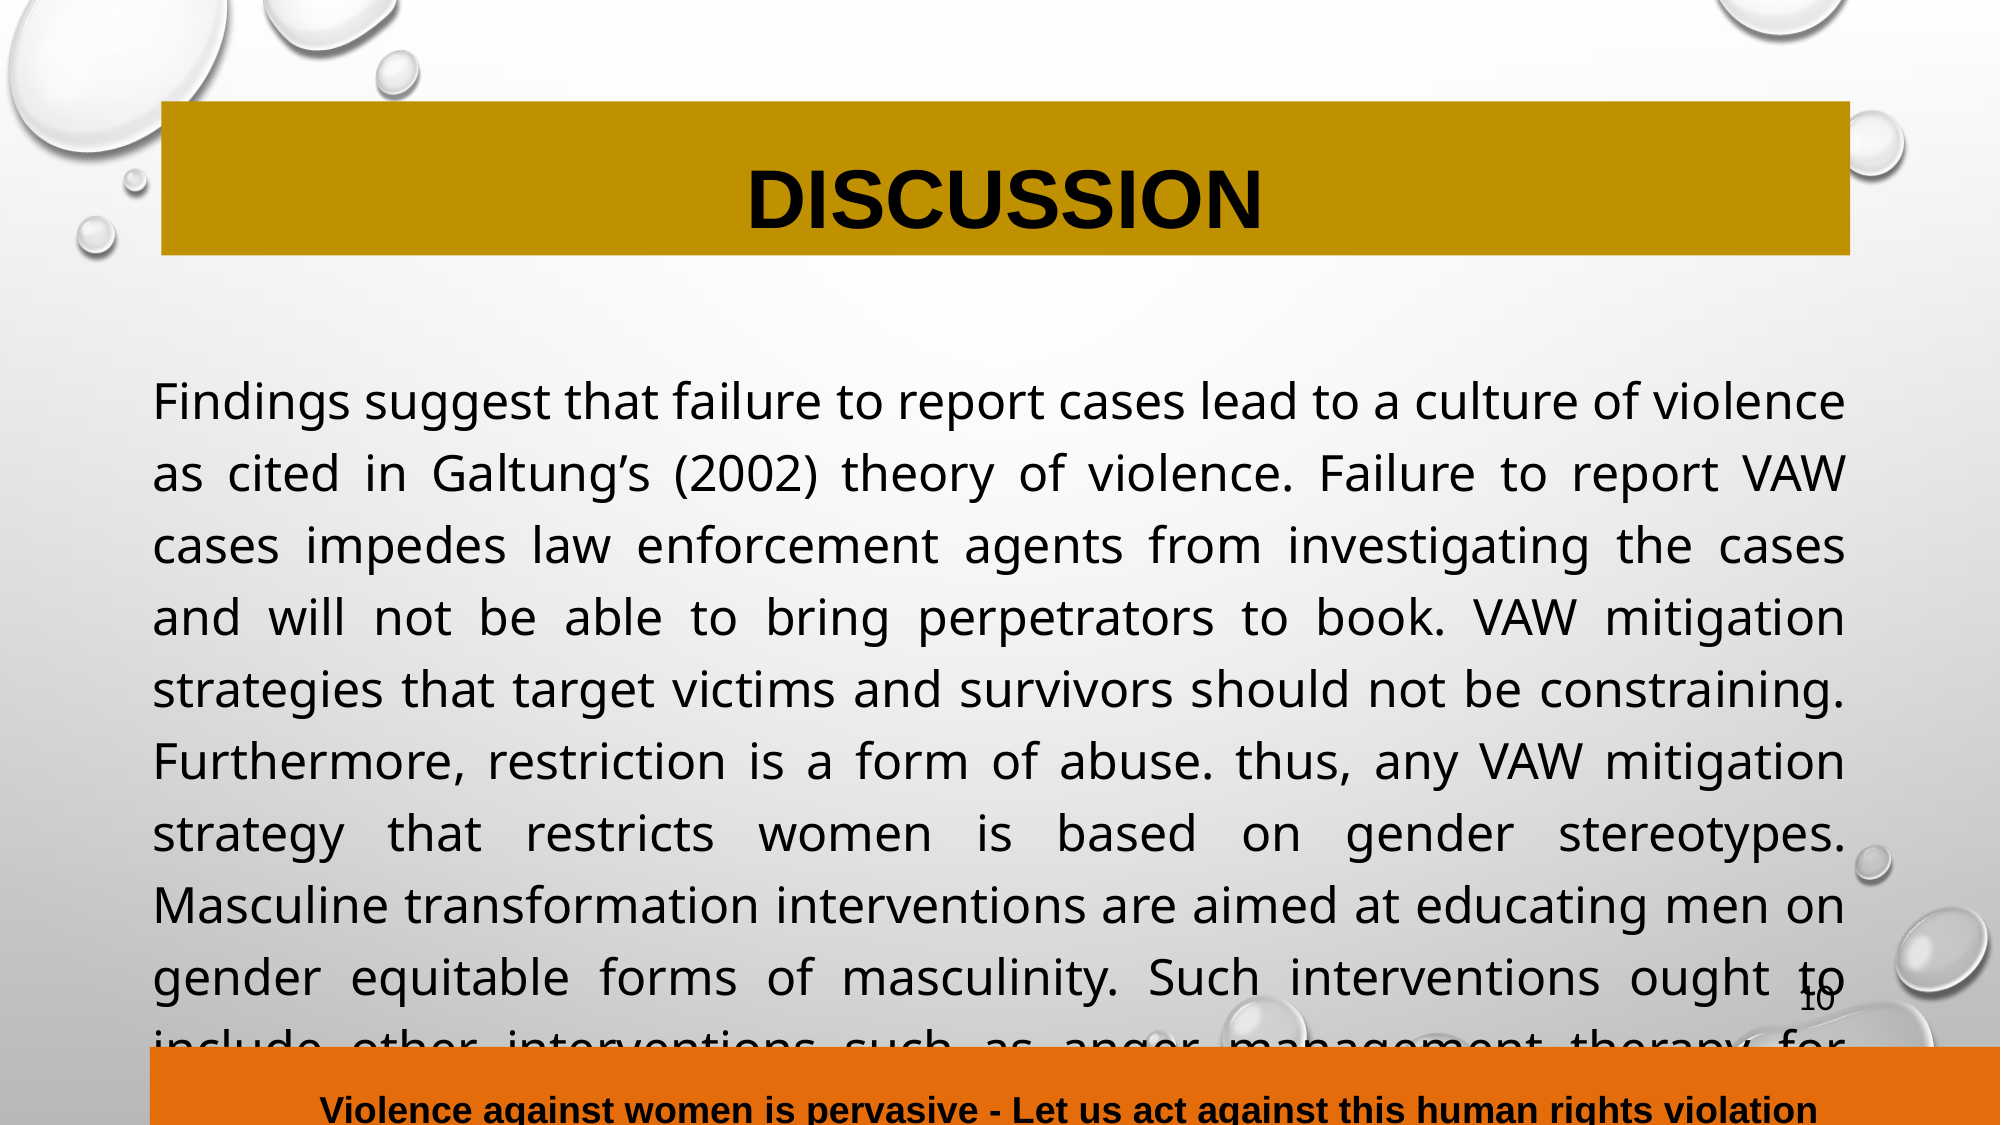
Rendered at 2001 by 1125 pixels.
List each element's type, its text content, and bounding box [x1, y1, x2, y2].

picture [0, 0, 2000, 1125]
list Findings suggest that failure to report cases lead to a culture of violence as cited in Galtung’s (2002) theory of violence. Failure to report VAW cases impedes law enforcement agents from investigating the cases and will not be able to bring perpetrators to book. VAW mitigation strategies that target victims and survivors should not be constraining. Furthermore, restriction is a form of abuse. thus, any VAW mitigation strategy that restricts women is based on gender stereotypes. Masculine transformation interventions are aimed at educating men on gender equitable forms of masculinity. Such interventions ought to include other interventions such as anger management therapy for male perpetrators. [137, 349, 1863, 1097]
title Discussion [161, 101, 1851, 256]
text_box 10 [1724, 965, 1851, 1025]
text_box Violence against women is pervasive - Let us act against this human rights violation [149, 1046, 2000, 1125]
